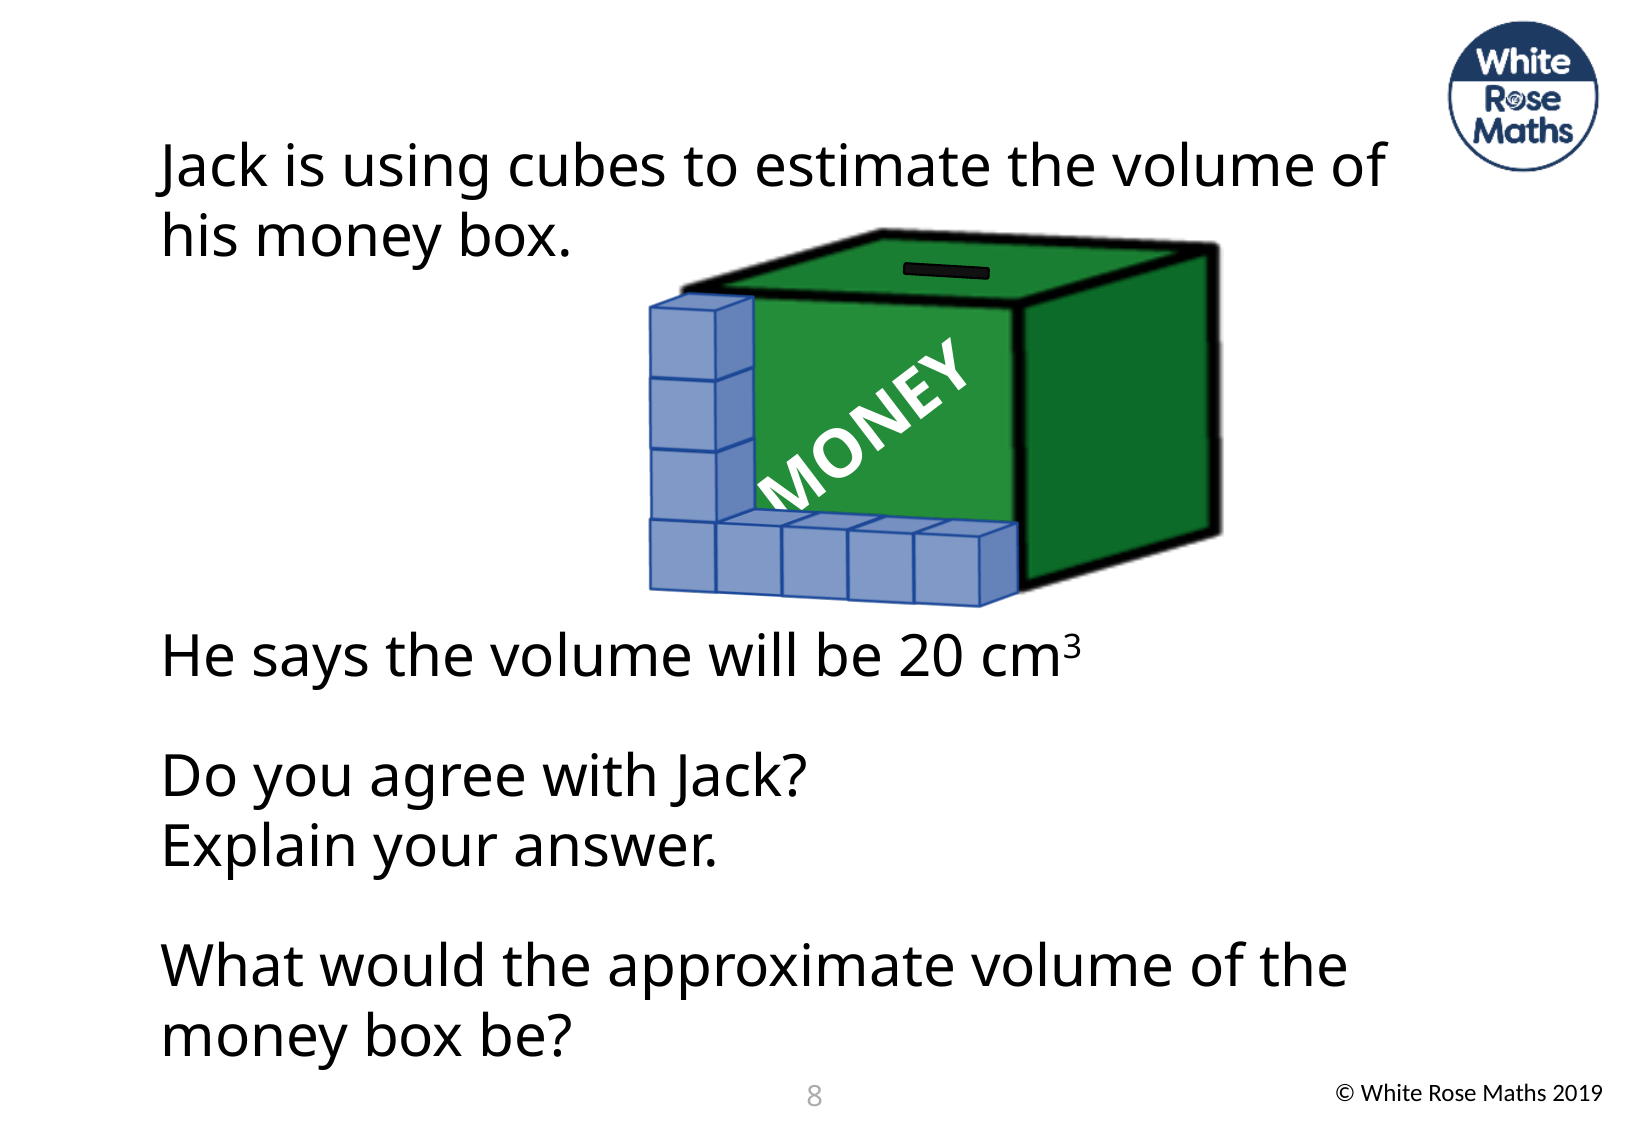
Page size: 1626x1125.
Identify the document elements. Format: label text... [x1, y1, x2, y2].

picture [589, 194, 1268, 660]
text_box Jack is using cubes to estimate the volume of his money box. He says the volume will be 20 cm3 Do you agree with Jack? Explain your answer. What would the approximate volume of the money box be? [145, 120, 1468, 1076]
slide_number 8 [776, 1076, 854, 1125]
picture [1444, 17, 1602, 175]
